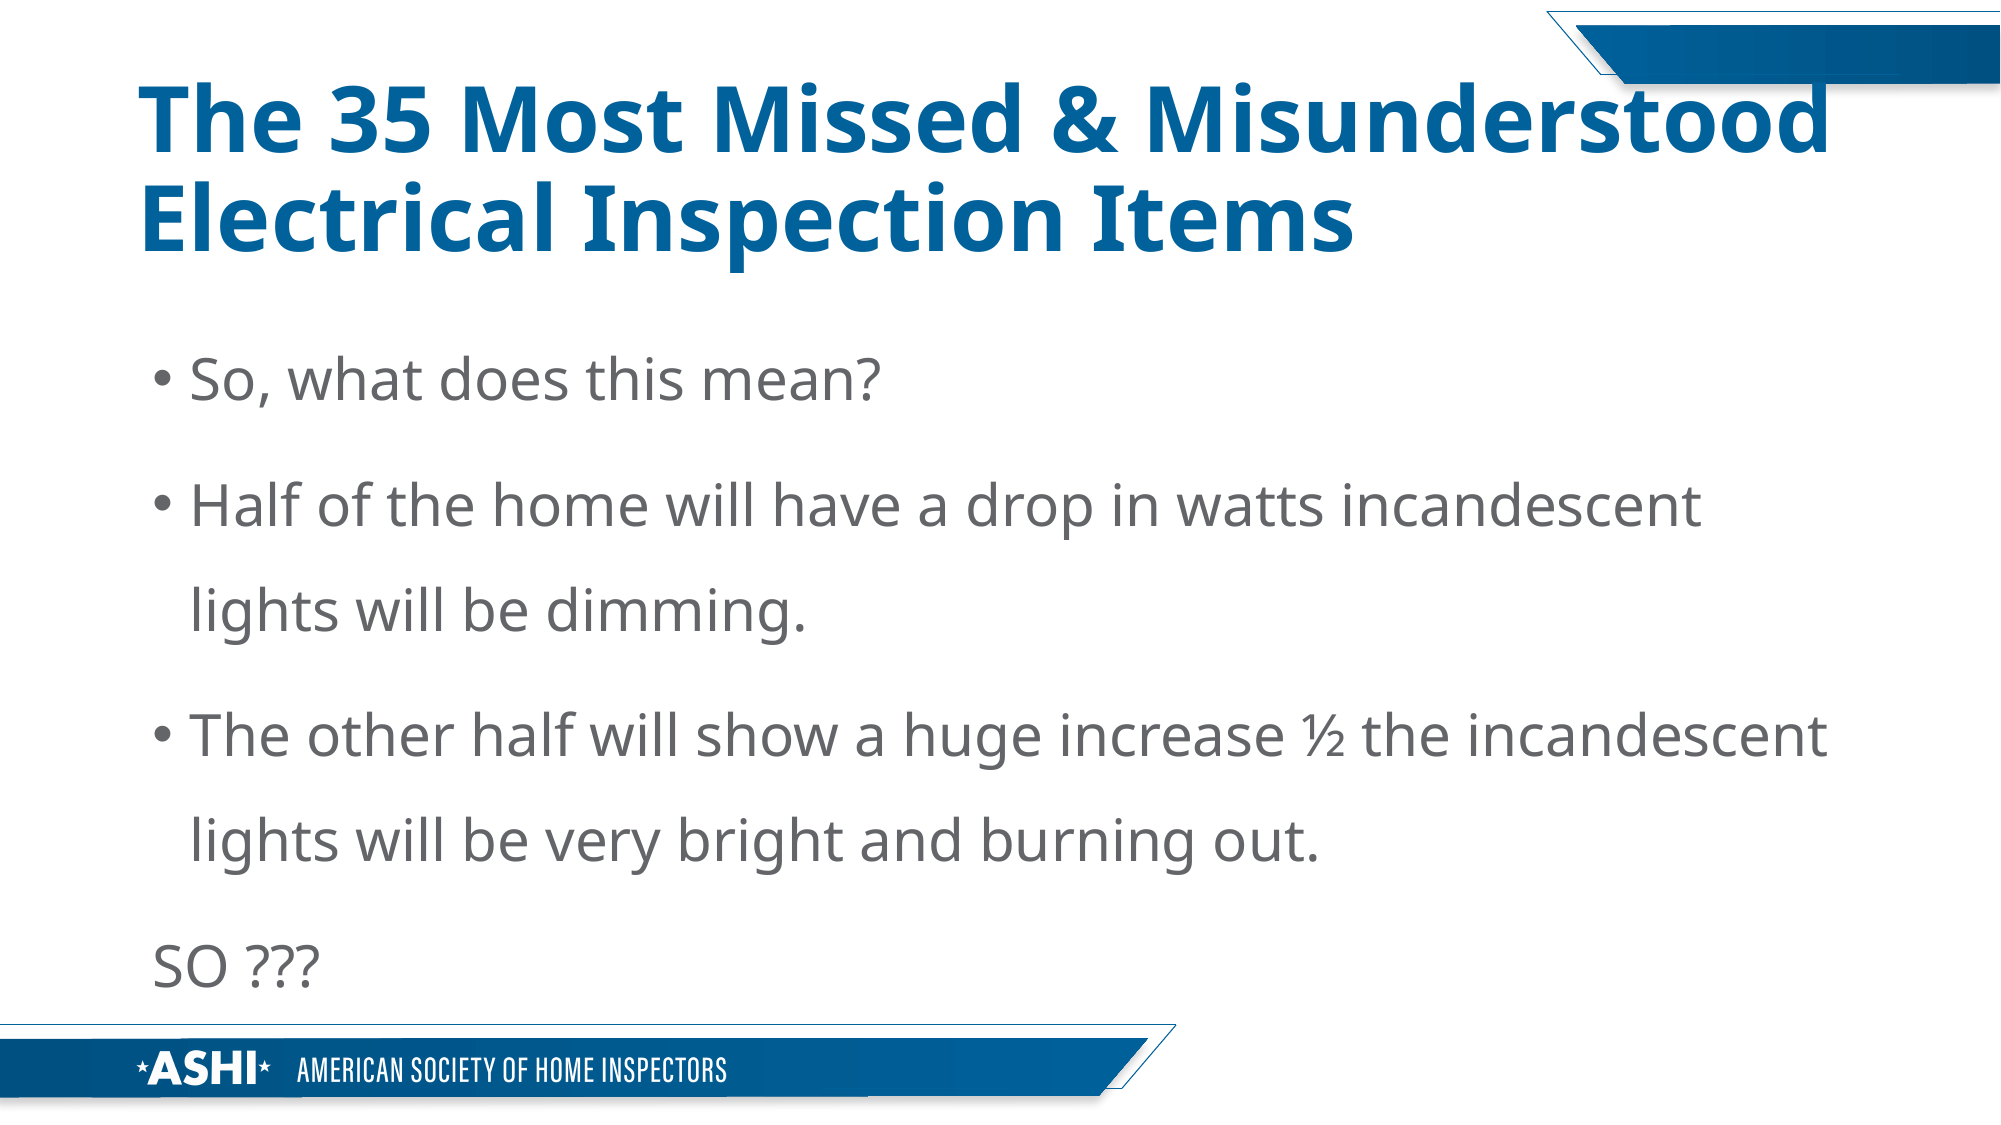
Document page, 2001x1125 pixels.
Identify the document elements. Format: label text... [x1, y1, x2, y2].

picture [130, 1011, 276, 1124]
picture [285, 1046, 736, 1095]
title The 35 Most Missed & Misunderstood Electrical Inspection Items [137, 65, 1863, 272]
list So, what does this mean? Half of the home will have a drop in watts incandescent lights will be dimming. The other half will show a huge increase ½ the incandescent lights will be very bright and burning out. SO ??? [137, 299, 1863, 1014]
